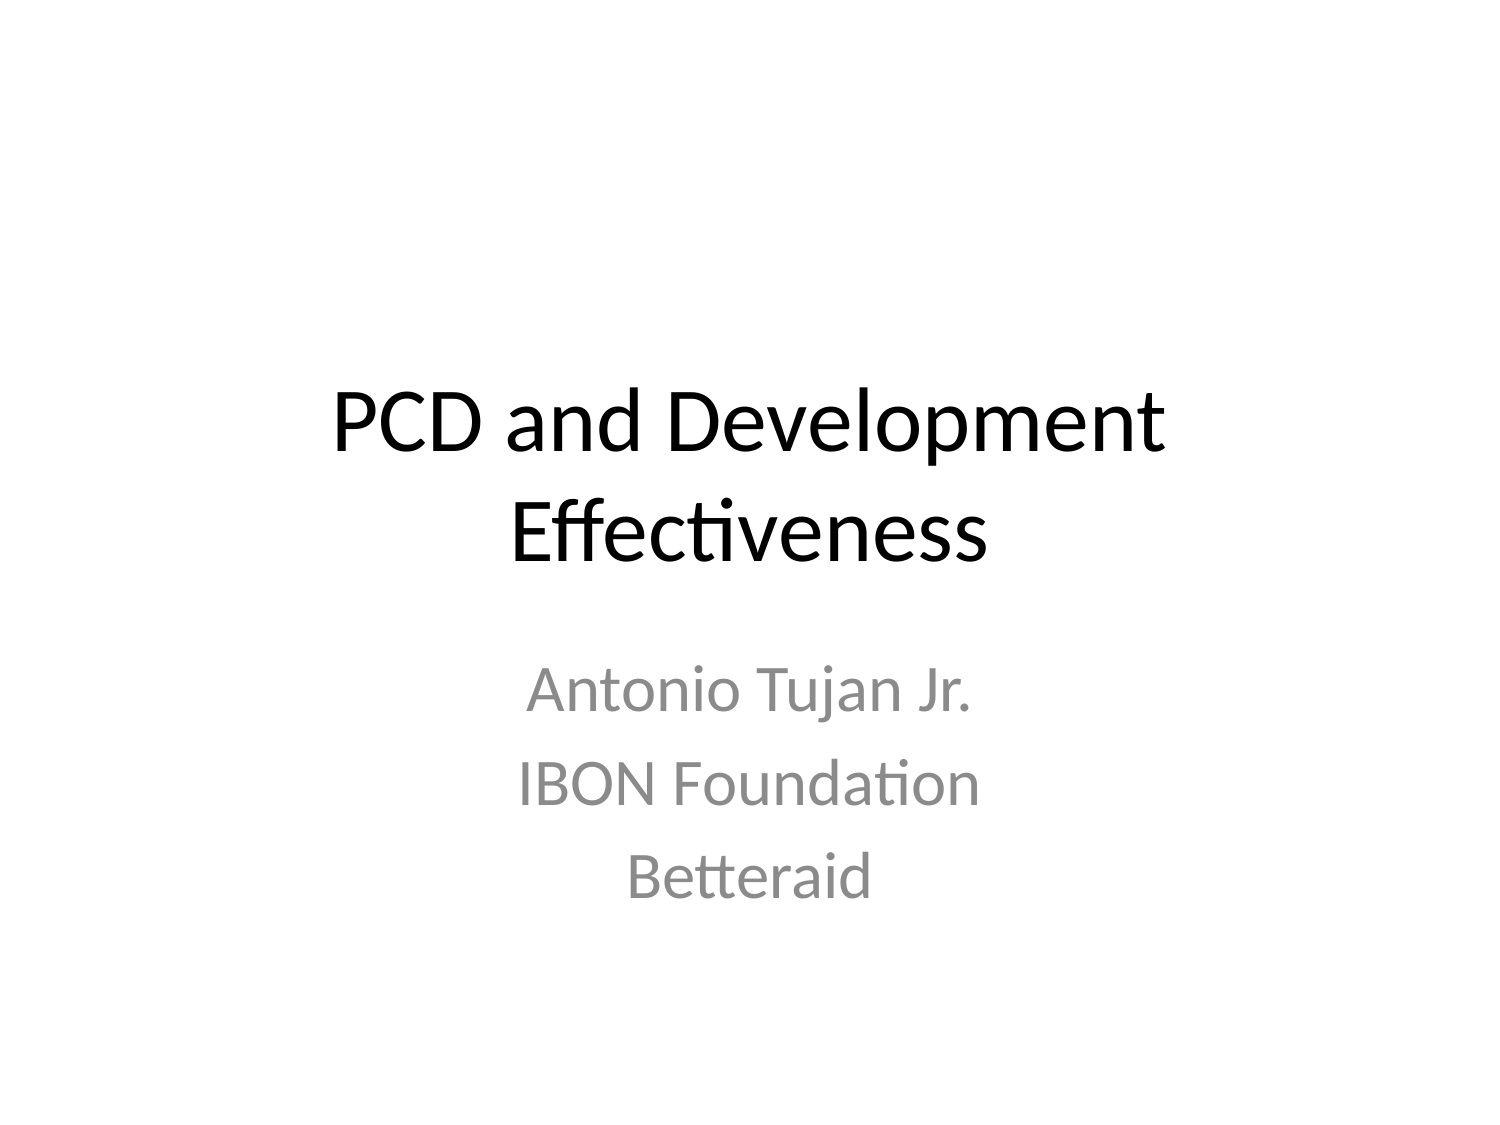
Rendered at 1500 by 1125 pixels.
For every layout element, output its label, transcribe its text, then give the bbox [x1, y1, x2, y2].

subtitle Antonio Tujan Jr. IBON Foundation Betteraid [224, 637, 1276, 926]
title PCD and Development Effectiveness [112, 349, 1388, 591]
